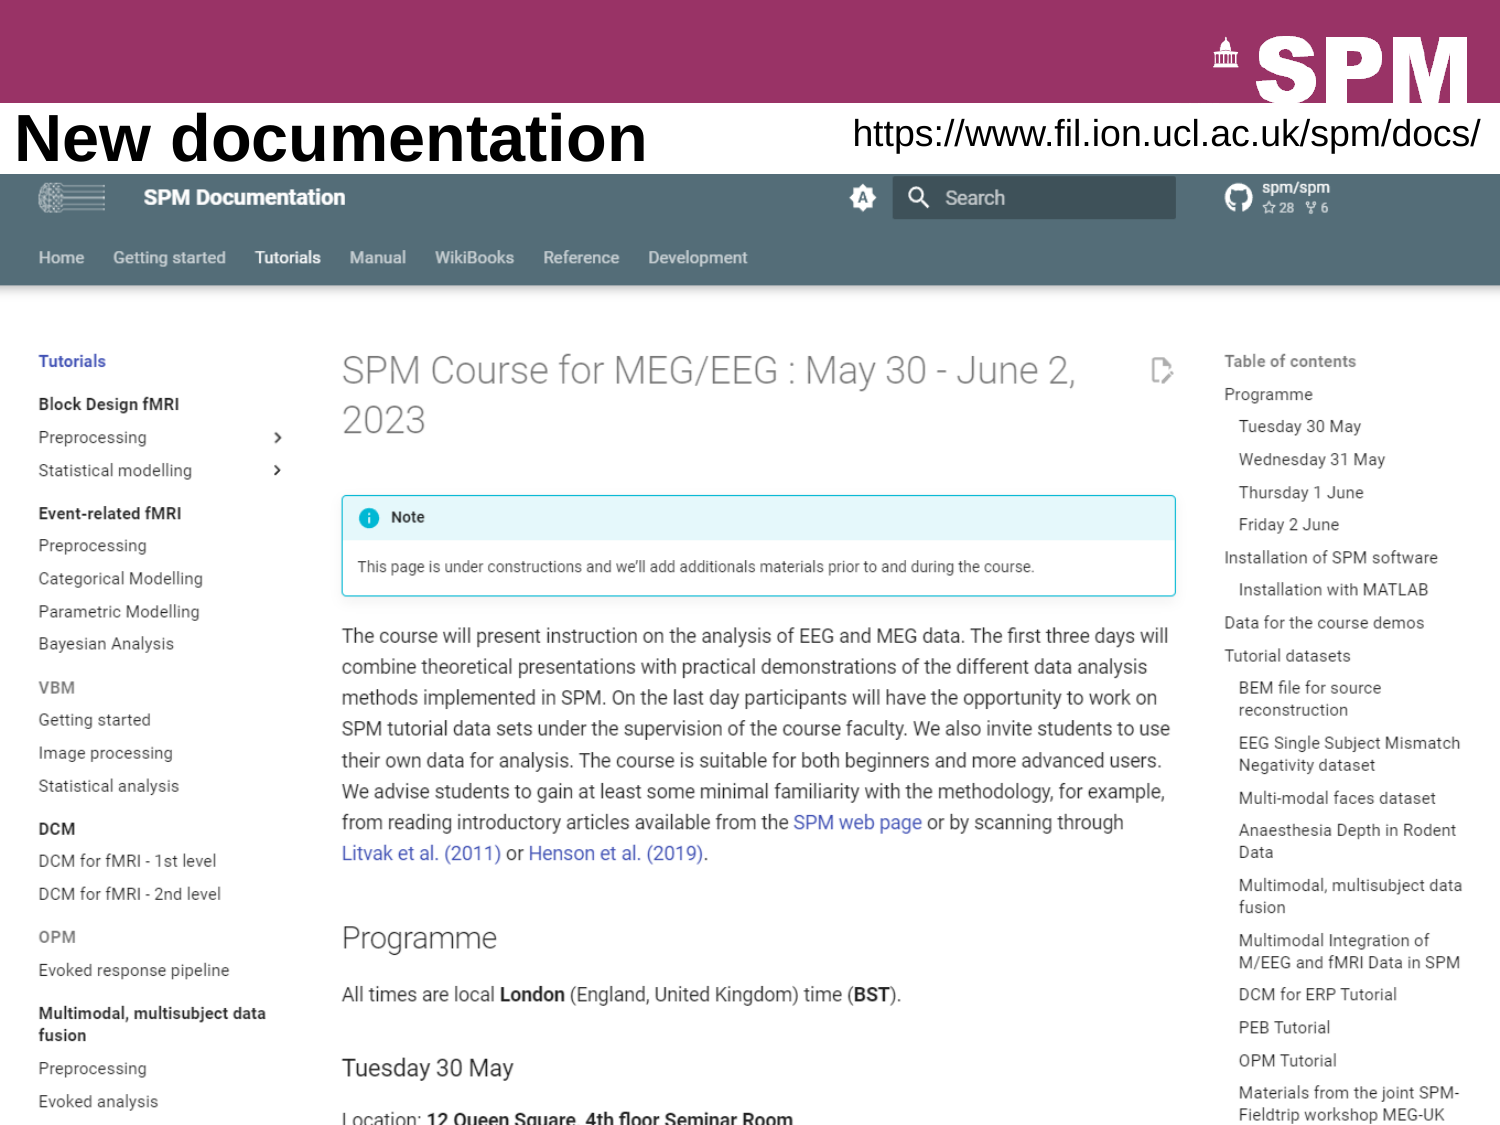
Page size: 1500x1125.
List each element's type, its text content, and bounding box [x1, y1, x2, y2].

picture [0, 174, 1500, 1125]
text_box New documentation [0, 87, 1350, 174]
picture [0, 0, 1500, 113]
text_box https://www.fil.ion.ucl.ac.uk/spm/docs/ [1350, 101, 1497, 162]
